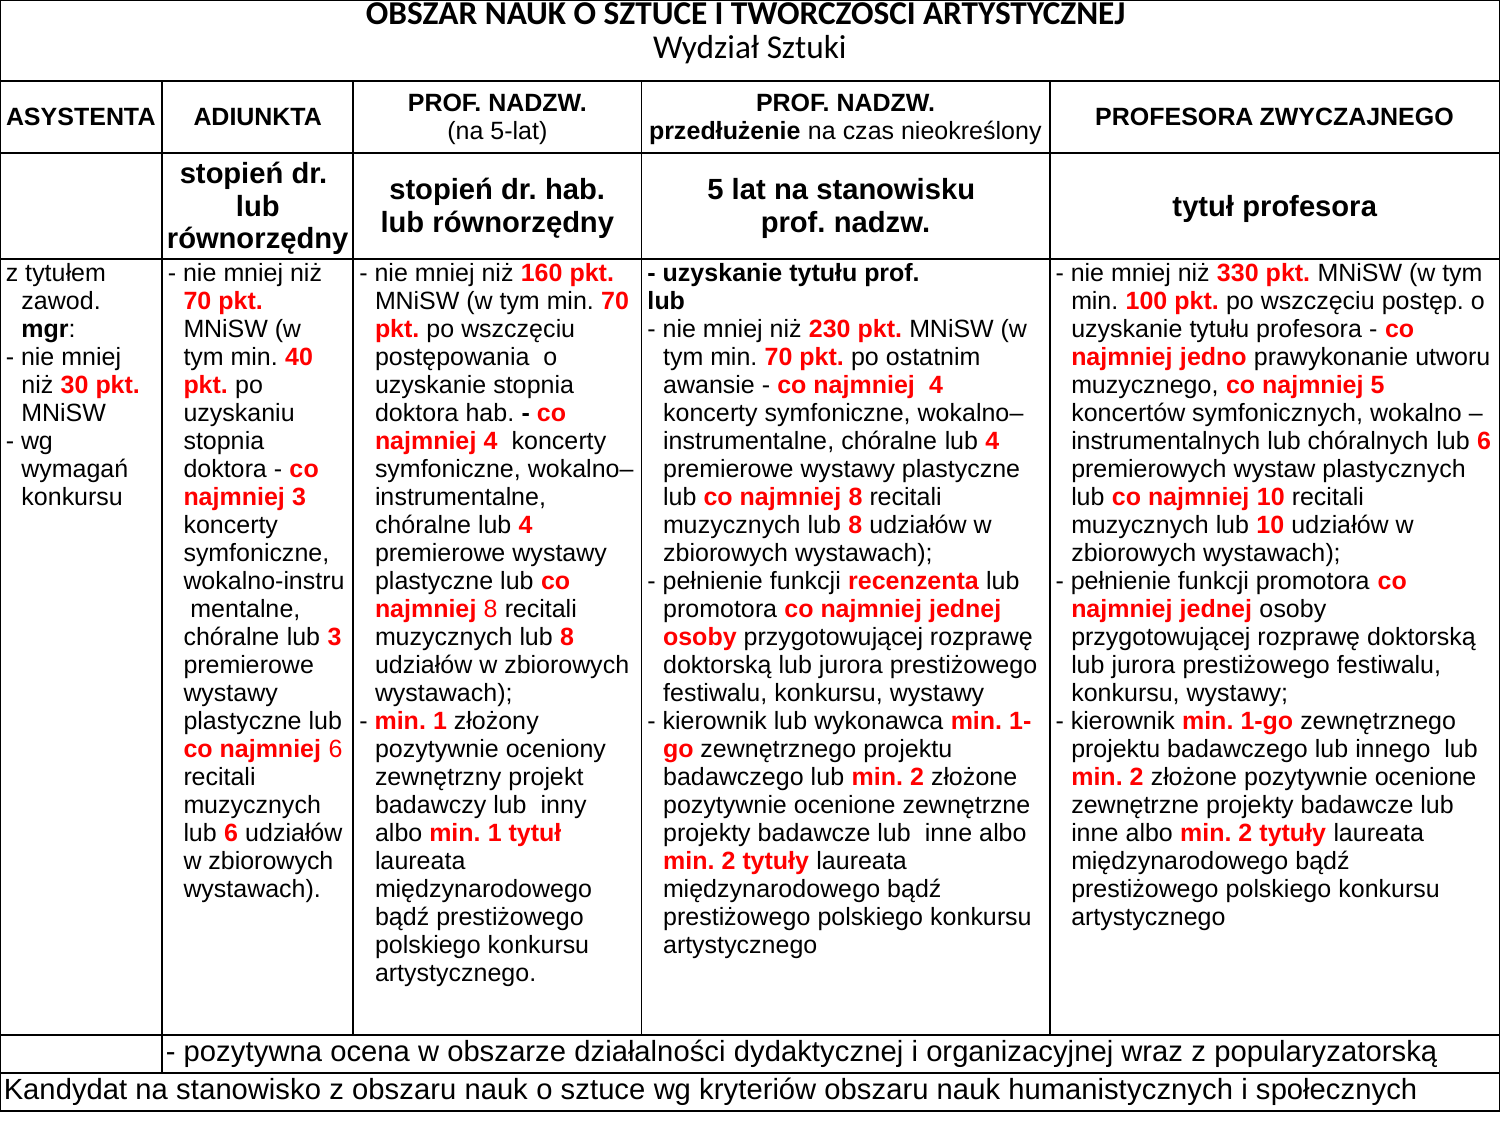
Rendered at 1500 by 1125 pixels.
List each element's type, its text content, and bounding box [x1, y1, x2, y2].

table_cell PROFESORA ZWYCZAJNEGO [1051, 82, 1499, 152]
table_cell [1, 154, 161, 258]
table_cell - nie mniej niż 70 pkt. MNiSW (w tym min. 40 pkt. po uzyskaniu stopnia doktora - co najmniej 3 koncerty symfoniczne, wokalno-instru mentalne, chóralne lub 3 premierowe wystawy plastyczne lub co najmniej 6 recitali muzycznych lub 6 udziałów w zbiorowych wystawach). [163, 260, 352, 1034]
table_cell tytuł profesora [1051, 154, 1499, 258]
table_cell stopień dr. hab. lub równorzędny [354, 154, 641, 258]
table_header OBSZAR NAUK O SZTUCE I TWÓRCZOŚCI ARTYSTYCZNEJ Wydział Sztuki [1, 1, 1499, 80]
table_cell [1, 1036, 161, 1072]
table_cell - uzyskanie tytułu prof. lub - nie mniej niż 230 pkt. MNiSW (w tym min. 70 pkt. po ostatnim awansie - co najmniej 4 koncerty symfoniczne, wokalno– instrumentalne, chóralne lub 4 premierowe wystawy plastyczne lub co najmniej 8 recitali muzycznych lub 8 udziałów w zbiorowych wystawach); - pełnienie funkcji recenzenta lub promotora co najmniej jednej osoby przygotowującej rozprawę doktorską lub jurora prestiżowego festiwalu, konkursu, wystawy - kierownik lub wykonawca min. 1-go zewnętrznego projektu badawczego lub min. 2 złożone pozytywnie ocenione zewnętrzne projekty badawcze lub inne albo min. 2 tytuły laureata międzynarodowego bądź prestiżowego polskiego konkursu artystycznego [642, 260, 1049, 1034]
table_cell z tytułem zawod. mgr: - nie mniej niż 30 pkt. MNiSW - wg wymagań konkursu [1, 260, 161, 1034]
table_cell - nie mniej niż 160 pkt. MNiSW (w tym min. 70 pkt. po wszczęciu postępowania o uzyskanie stopnia doktora hab. - co najmniej 4 koncerty symfoniczne, wokalno– instrumentalne, chóralne lub 4 premierowe wystawy plastyczne lub co najmniej 8 recitali muzycznych lub 8 udziałów w zbiorowych wystawach); - min. 1 złożony pozytywnie oceniony zewnętrzny projekt badawczy lub inny albo min. 1 tytuł laureata międzynarodowego bądź prestiżowego polskiego konkursu artystycznego. [354, 260, 641, 1034]
table_cell PROF. NADZW. (na 5-lat) [354, 82, 641, 152]
table_cell - pozytywna ocena w obszarze działalności dydaktycznej i organizacyjnej wraz z popularyzatorską [163, 1036, 1499, 1072]
table_cell stopień dr. lub równorzędny [163, 154, 352, 258]
table_cell ASYSTENTA [1, 82, 161, 152]
table_cell ADIUNKTA [163, 82, 352, 152]
table_cell PROF. NADZW. przedłużenie na czas nieokreślony [642, 82, 1049, 152]
table_cell Kandydat na stanowisko z obszaru nauk o sztuce wg kryteriów obszaru nauk humanistycznych i społecznych [1, 1074, 1499, 1110]
table_cell 5 lat na stanowisku prof. nadzw. [642, 154, 1049, 258]
table_cell - nie mniej niż 330 pkt. MNiSW (w tym min. 100 pkt. po wszczęciu postęp. o uzyskanie tytułu profesora - co najmniej jedno prawykonanie utworu muzycznego, co najmniej 5 koncertów symfonicznych, wokalno – instrumentalnych lub chóralnych lub 6 premierowych wystaw plastycznych lub co najmniej 10 recitali muzycznych lub 10 udziałów w zbiorowych wystawach); - pełnienie funkcji promotora co najmniej jednej osoby przygotowującej rozprawę doktorską lub jurora prestiżowego festiwalu, konkursu, wystawy; - kierownik min. 1-go zewnętrznego projektu badawczego lub innego lub min. 2 złożone pozytywnie ocenione zewnętrzne projekty badawcze lub inne albo min. 2 tytuły laureata międzynarodowego bądź prestiżowego polskiego konkursu artystycznego [1051, 260, 1499, 1034]
